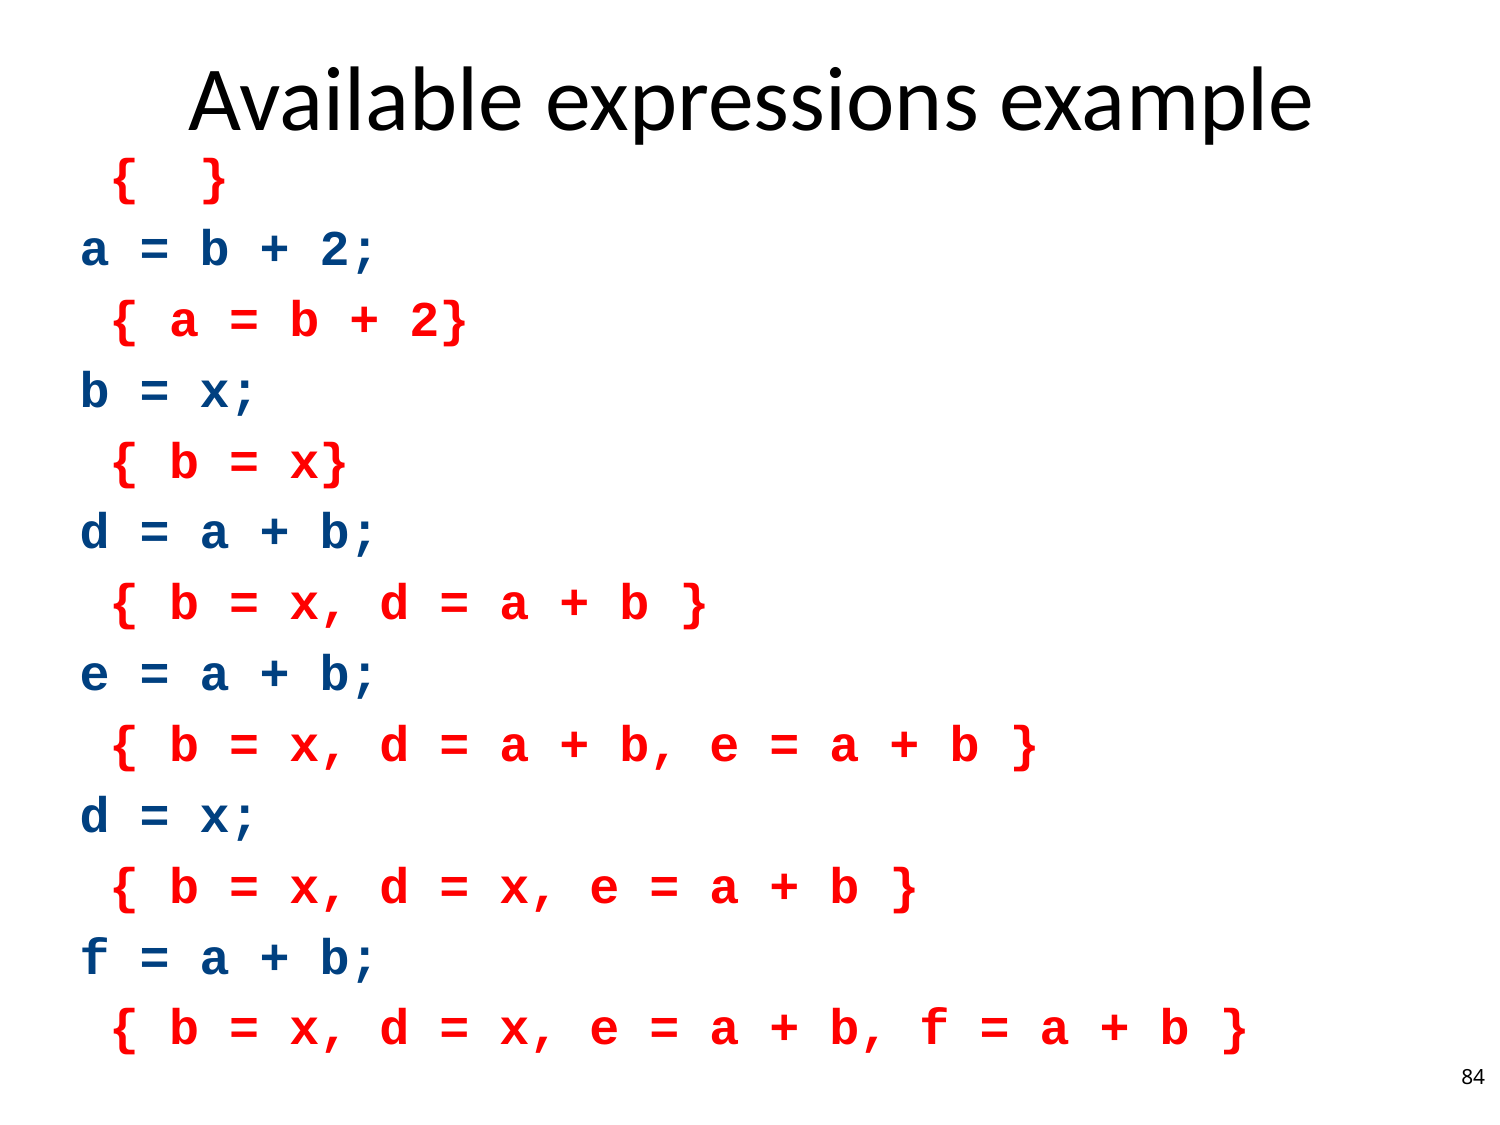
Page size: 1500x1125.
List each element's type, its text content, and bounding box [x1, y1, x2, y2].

text_box e = a + b; [64, 633, 455, 705]
text_box d = a + b; [64, 491, 455, 563]
text_box { } [94, 137, 260, 208]
text_box { b = x} [94, 420, 615, 492]
text_box { b = x, d = a + b } [94, 562, 1117, 634]
text_box { b = x, d = x, e = a + b, f = a + b } [94, 987, 1483, 1059]
text_box { b = x, d = a + b, e = a + b } [94, 704, 1500, 775]
text_box f = a + b; [64, 916, 455, 988]
slide_number 84 [1187, 1055, 1500, 1102]
title Available expressions example [114, 0, 1390, 188]
text_box a = b + 2; [64, 208, 455, 279]
text_box { b = x, d = x, e = a + b } [94, 845, 1329, 917]
text_box { a = b + 2} [94, 278, 519, 350]
text_box d = x; [64, 775, 455, 846]
text_box b = x; [64, 349, 455, 421]
